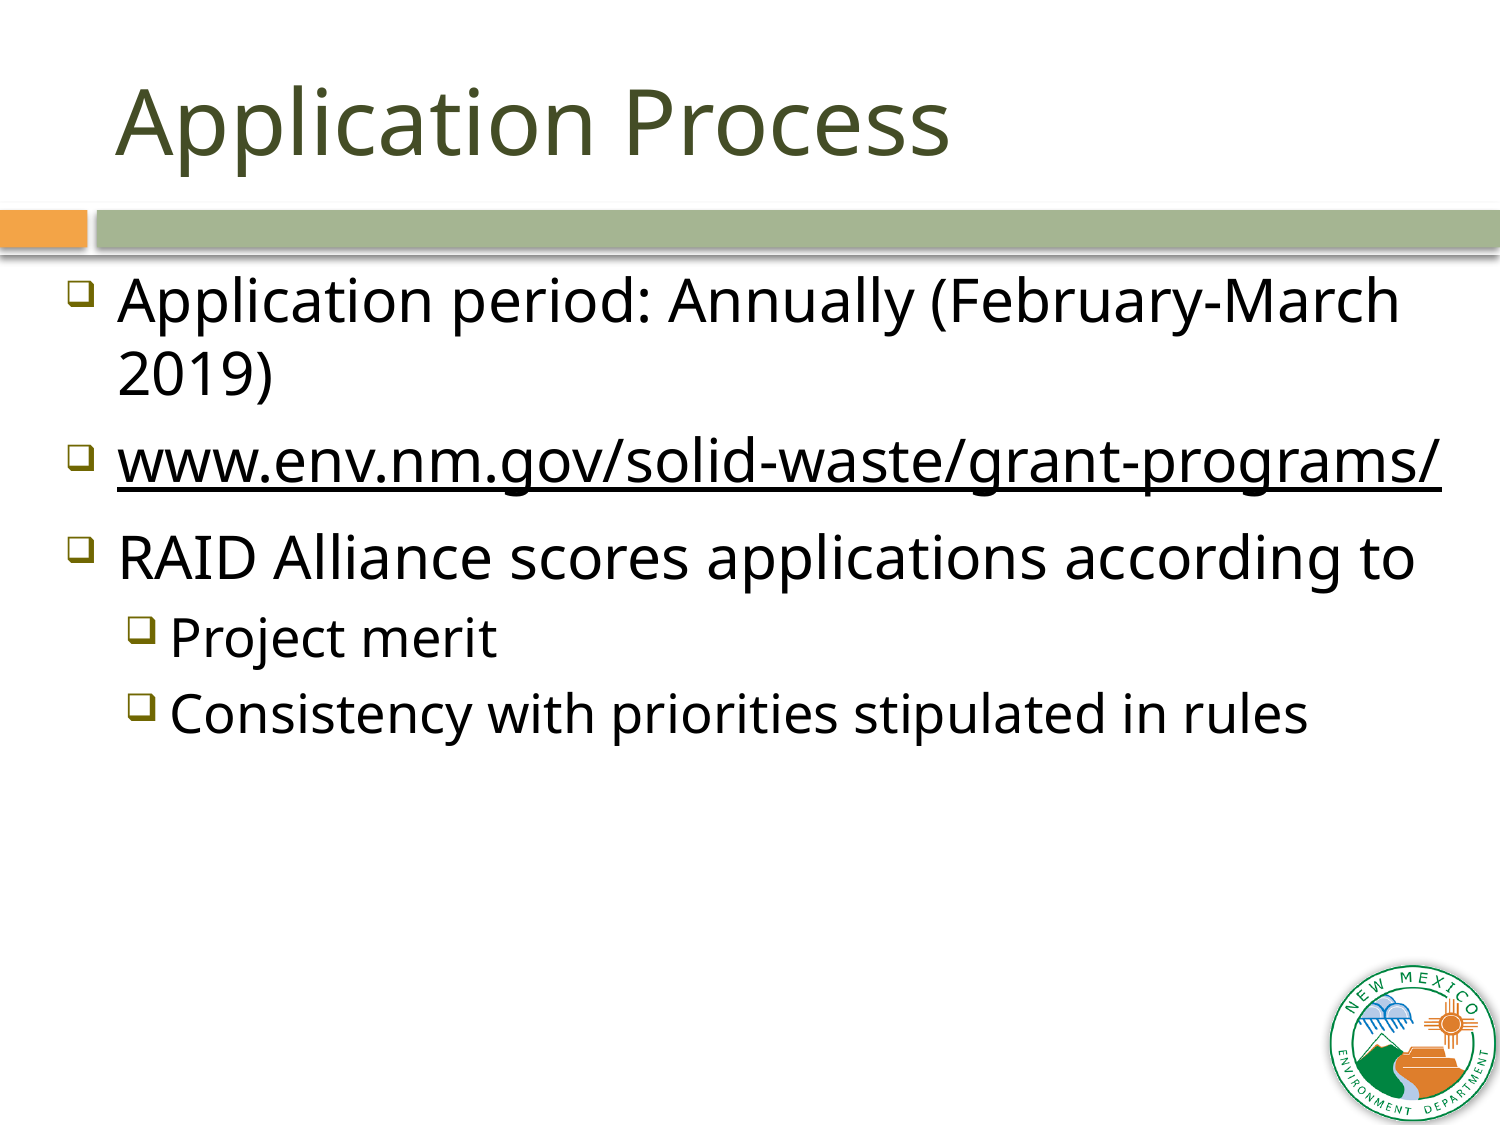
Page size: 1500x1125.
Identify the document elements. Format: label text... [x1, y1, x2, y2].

picture [1325, 961, 1500, 1125]
list Application period: Annually (February-March 2019) www.env.nm.gov/solid-waste/grant-programs/ RAID Alliance scores applications according to Project merit Consistency with priorities stipulated in rules [50, 254, 1475, 1100]
title Application Process [100, 37, 1438, 200]
